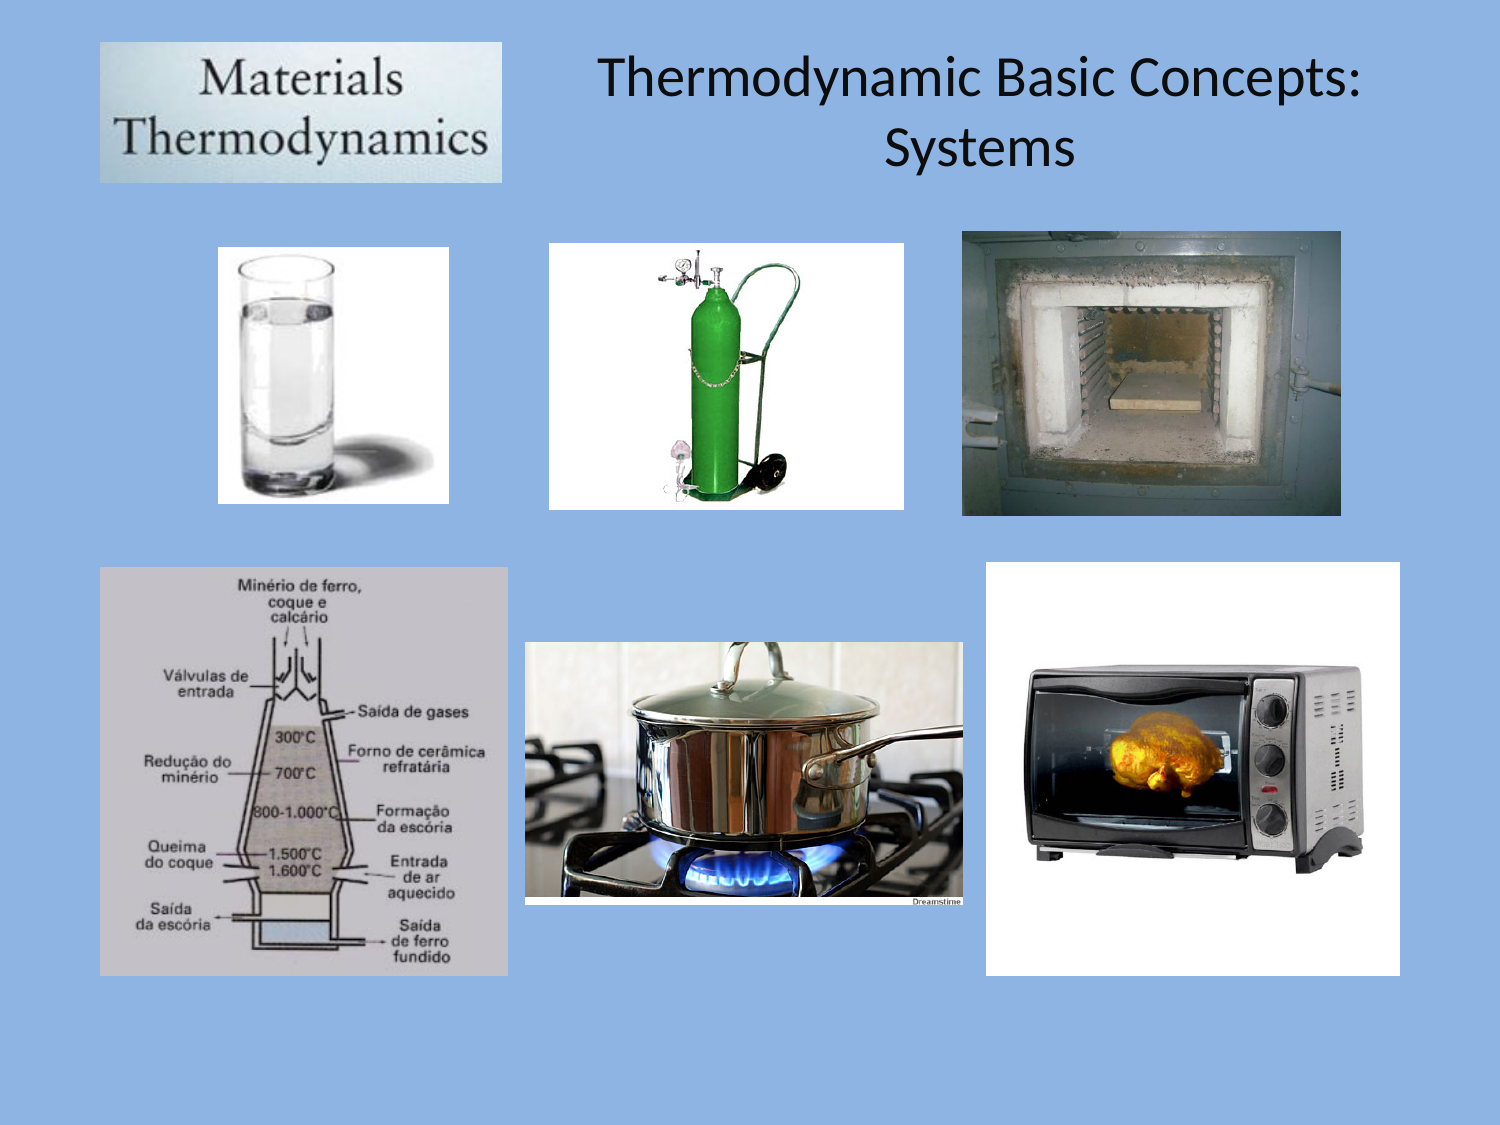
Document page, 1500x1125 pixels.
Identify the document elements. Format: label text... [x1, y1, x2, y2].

picture [962, 231, 1341, 516]
picture [548, 243, 904, 510]
picture [525, 642, 963, 906]
picture [100, 566, 508, 977]
picture [100, 42, 503, 184]
picture [218, 246, 449, 504]
picture [985, 562, 1400, 977]
text_box Thermodynamic Basic Concepts: Systems [560, 30, 1400, 186]
